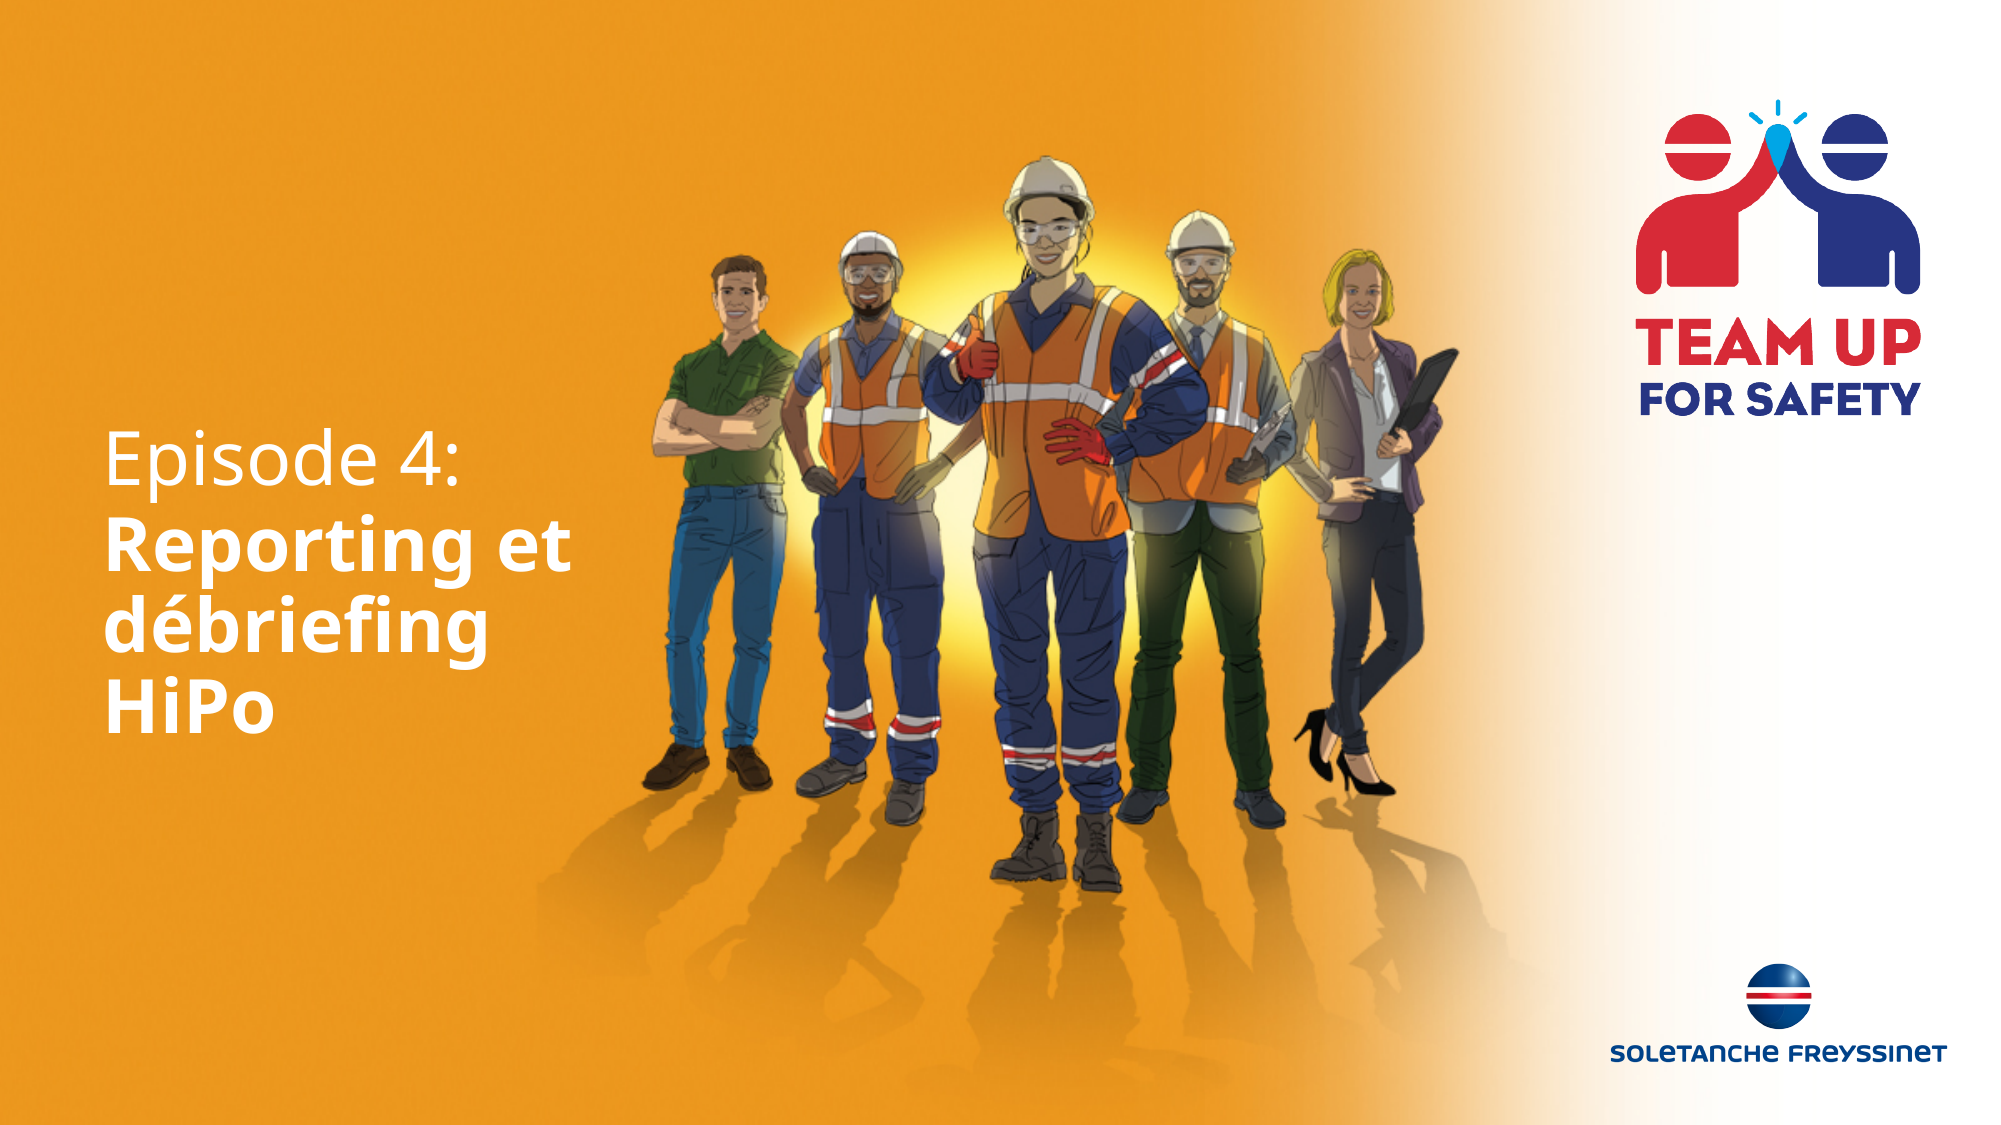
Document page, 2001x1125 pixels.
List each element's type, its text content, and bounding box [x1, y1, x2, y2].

list Episode 4: Reporting et débriefing HiPo [88, 391, 649, 783]
picture [0, 0, 2000, 1125]
